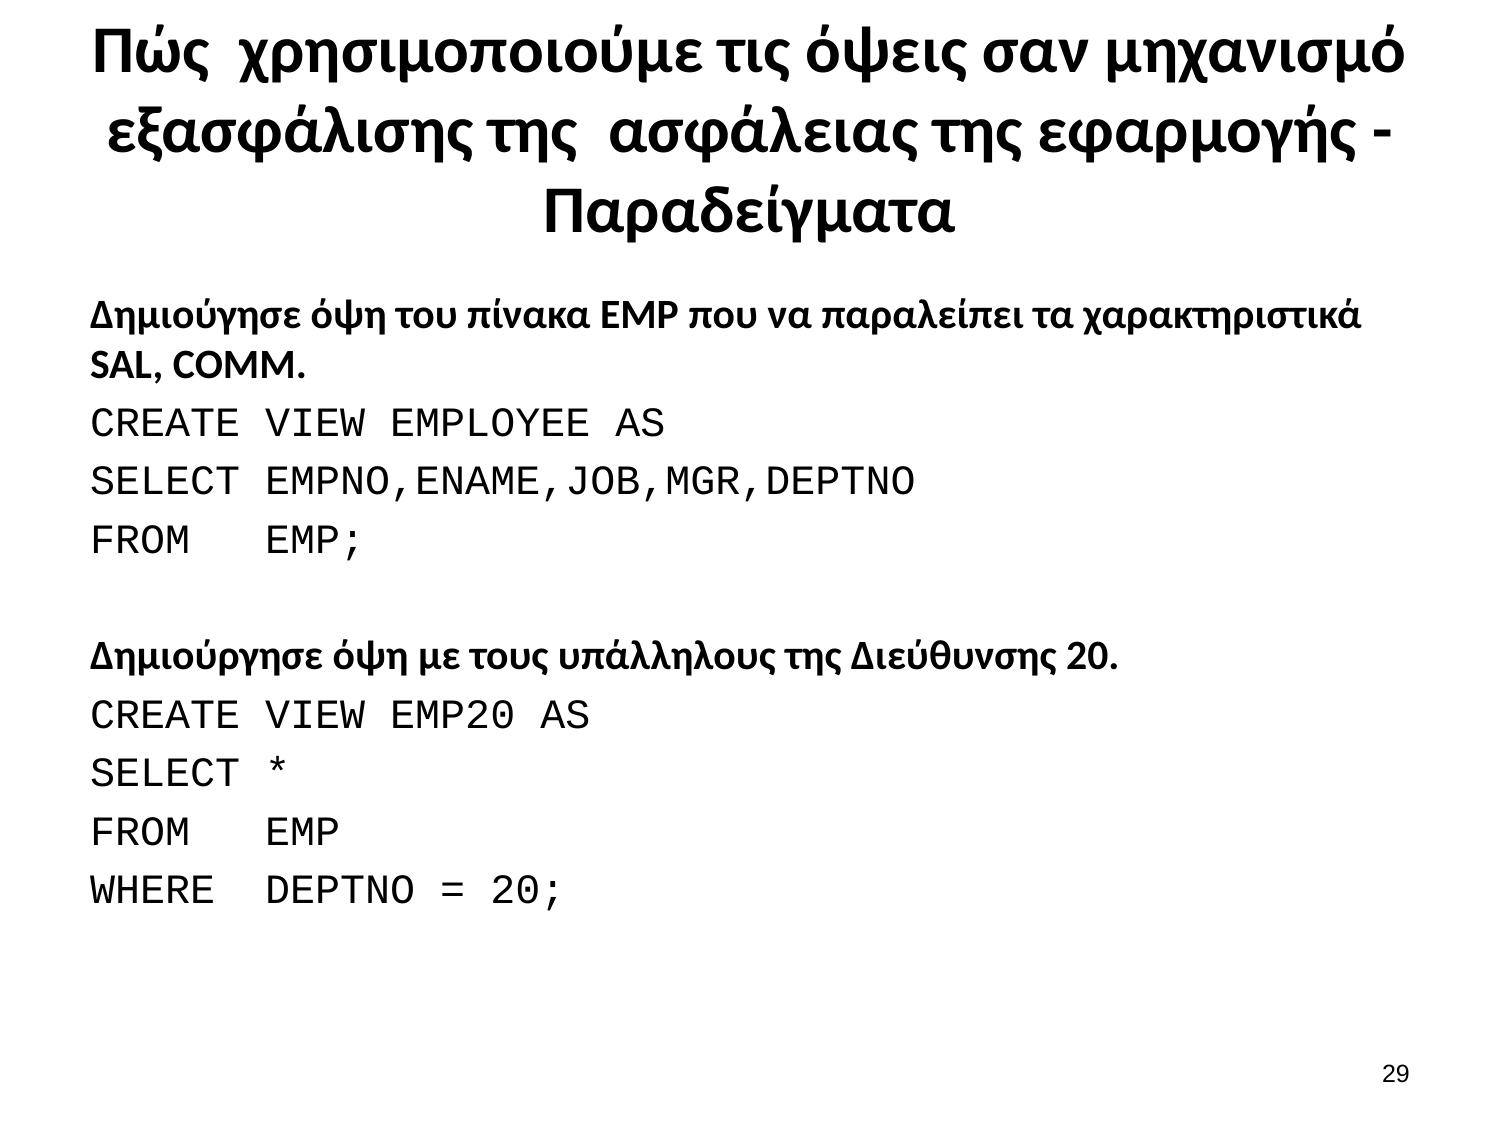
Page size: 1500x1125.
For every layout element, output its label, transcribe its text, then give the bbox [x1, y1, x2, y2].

title Πώς χρησιμοποιούμε τις όψεις σαν μηχανισμό εξασφάλισης της ασφάλειας της εφαρμογής - Παραδείγματα [0, 19, 1500, 232]
list Δημιούγησε όψη του πίνακα EMP που να παραλείπει τα χαρακτηριστικά SAL, COMM. CREATE VIEW EMPLOYEE AS SELECT EMPNO,ENAME,JOB,MGR,DEPTNO FROM EMP; Δημιούργησε όψη με τους υπάλληλους της Διεύθυνσης 20. CREATE VIEW EMP20 AS SELECT * FROM EMP WHERE DEPTNO = 20; [75, 278, 1425, 1024]
slide_number 28 [1074, 1042, 1425, 1103]
